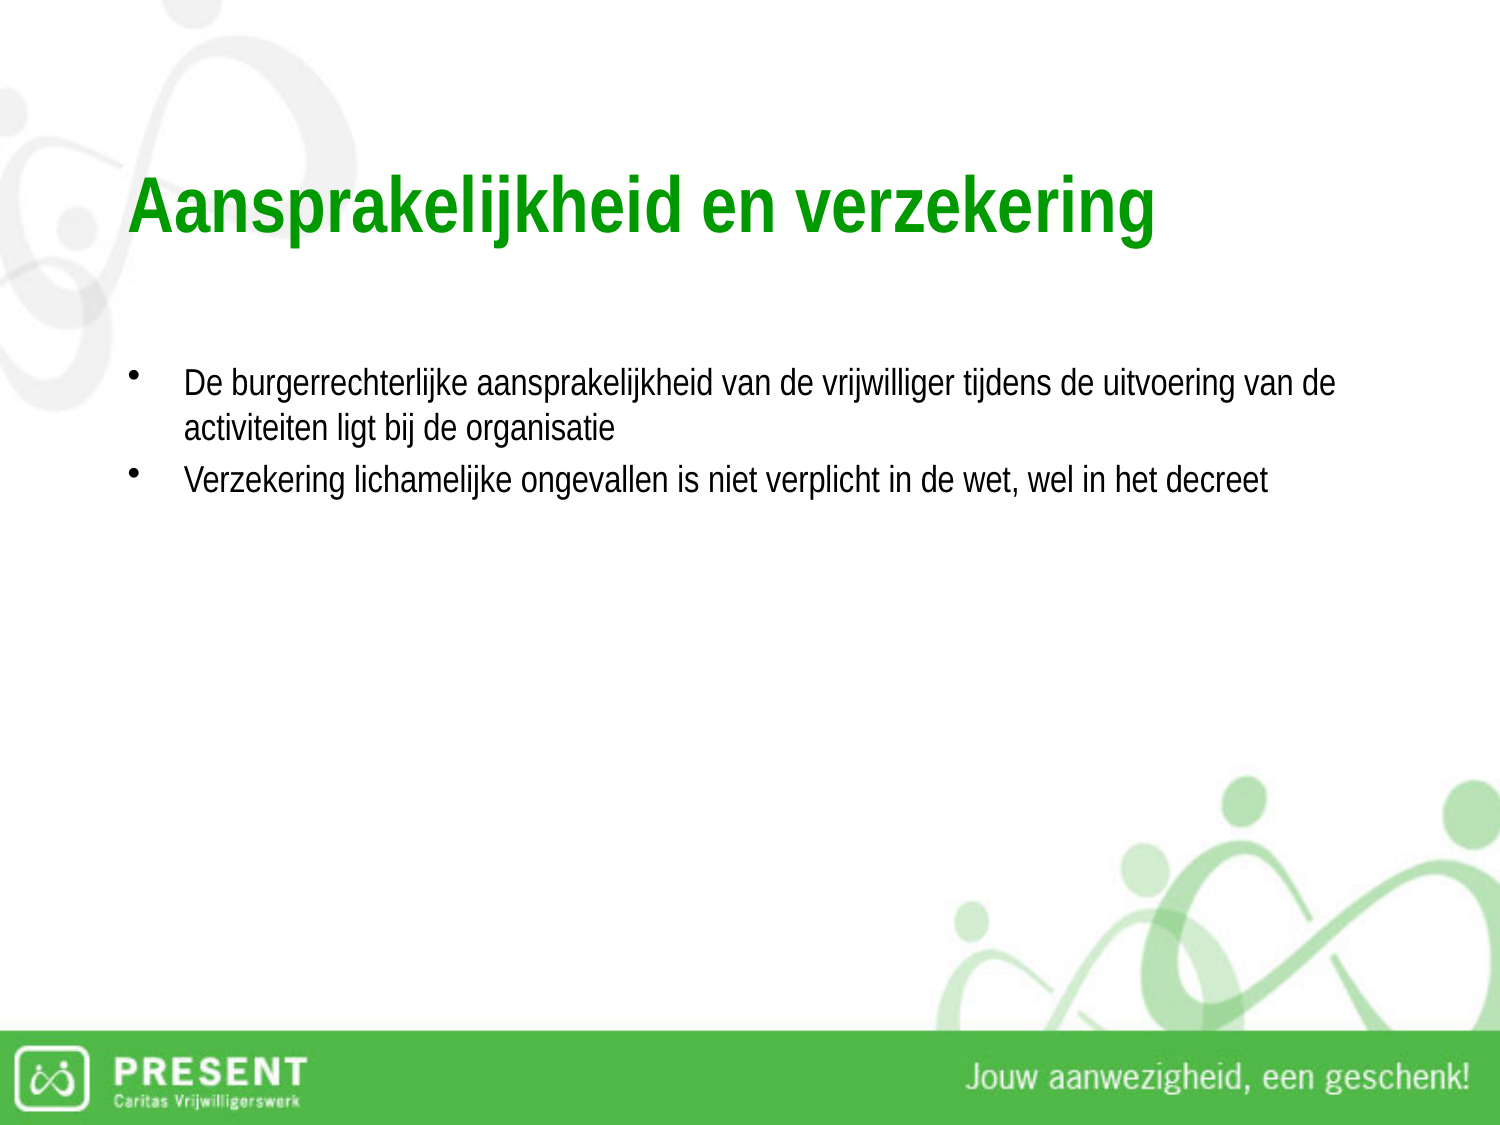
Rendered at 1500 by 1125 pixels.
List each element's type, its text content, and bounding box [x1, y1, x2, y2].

list De burgerrechterlijke aansprakelijkheid van de vrijwilliger tijdens de uitvoering van de activiteiten ligt bij de organisatie Verzekering lichamelijke ongevallen is niet verplicht in de wet, wel in het decreet [112, 349, 1388, 942]
picture [0, 0, 1500, 1125]
title Aansprakelijkheid en verzekering [112, 99, 1388, 303]
